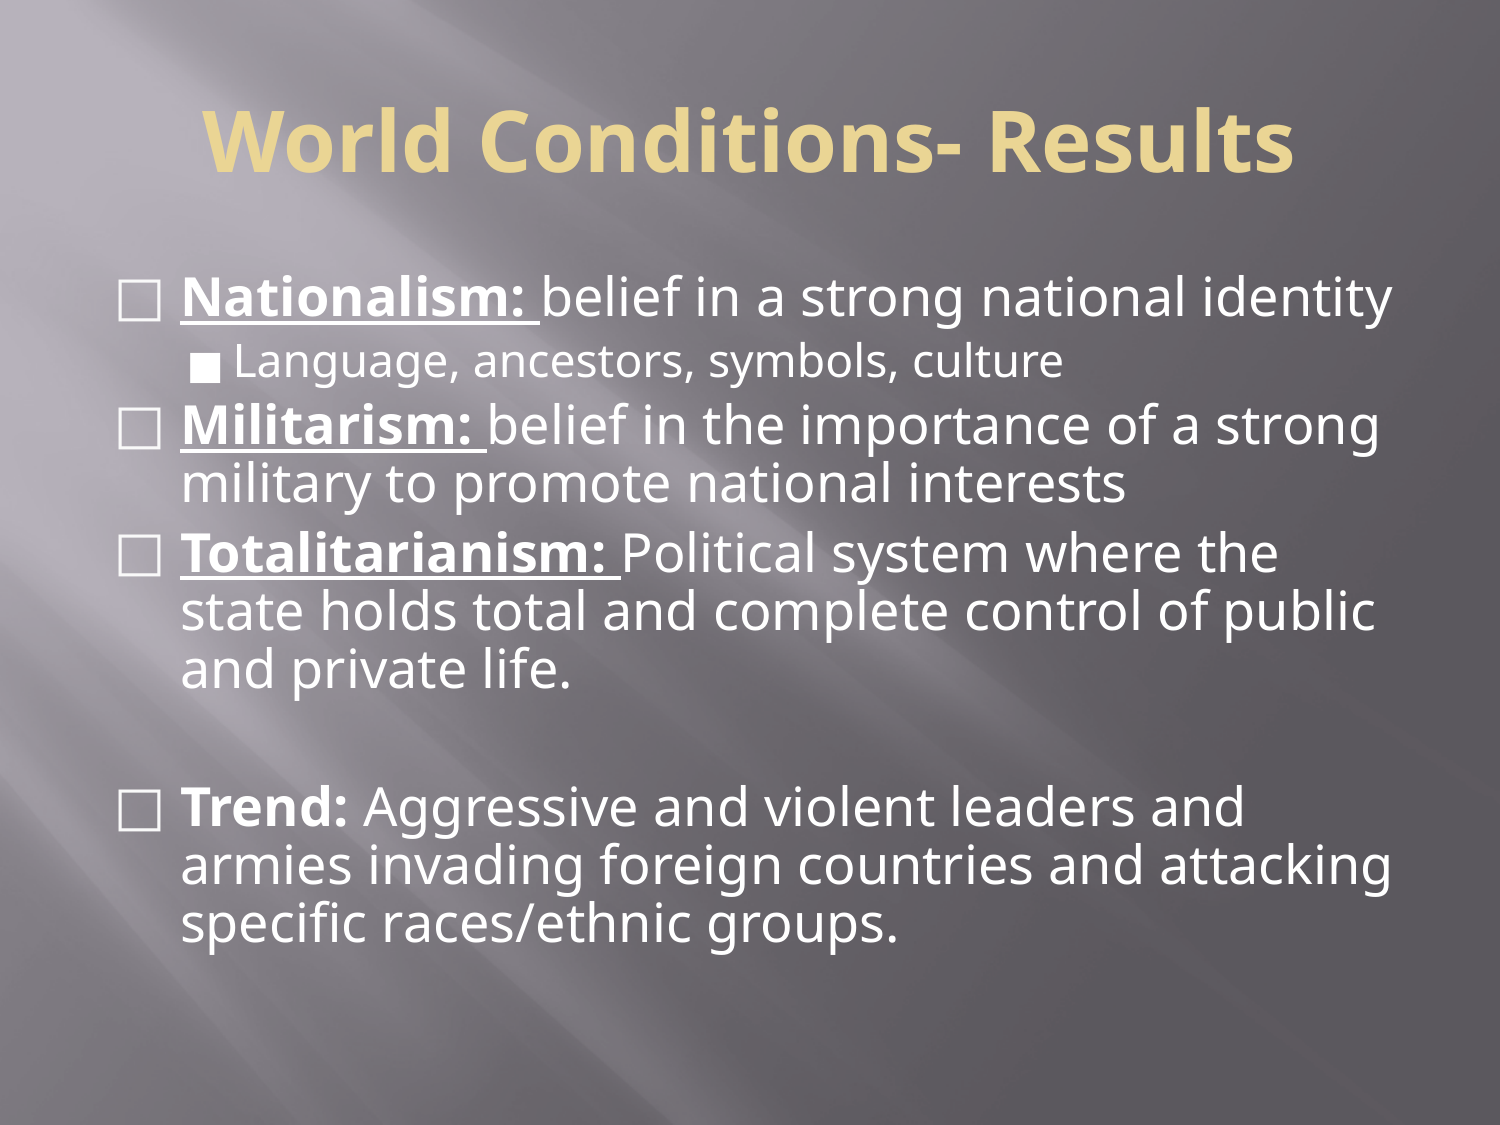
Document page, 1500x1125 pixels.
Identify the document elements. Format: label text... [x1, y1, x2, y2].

picture [0, 0, 1500, 1125]
list Nationalism: belief in a strong national identity Language, ancestors, symbols, culture Militarism: belief in the importance of a strong military to promote national interests Totalitarianism: Political system where the state holds total and complete control of public and private life. Trend: Aggressive and violent leaders and armies invading foreign countries and attacking specific races/ethnic groups. [75, 262, 1425, 1035]
title World Conditions- Results [75, 45, 1425, 233]
